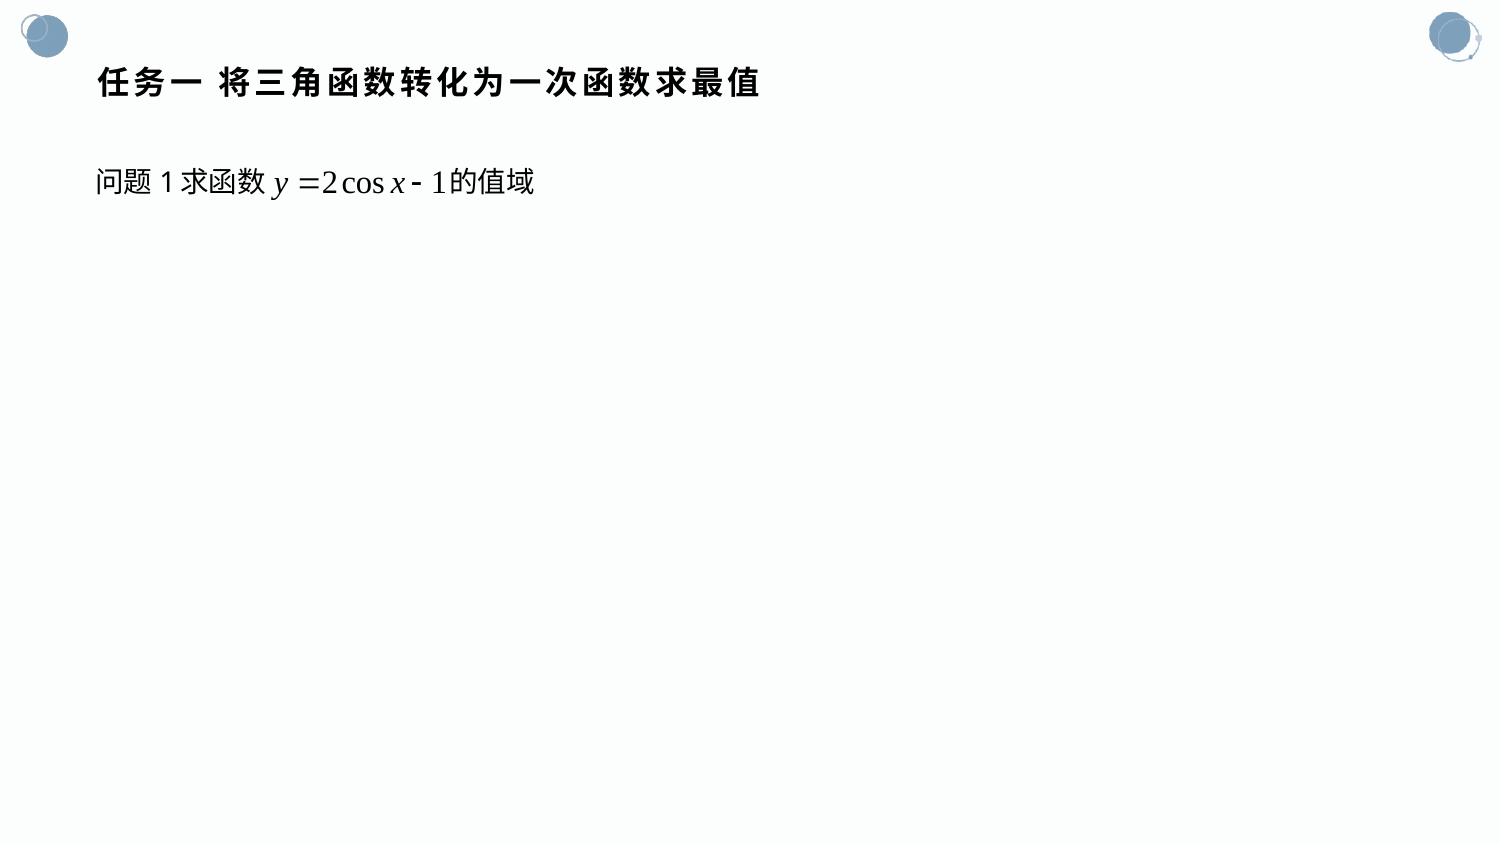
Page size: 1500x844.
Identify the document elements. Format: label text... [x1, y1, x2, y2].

title 任务一 将三角函数转化为一次函数求最值 [82, 54, 1418, 109]
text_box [94, 162, 1220, 225]
picture [1411, 0, 1500, 73]
picture [0, 0, 89, 73]
